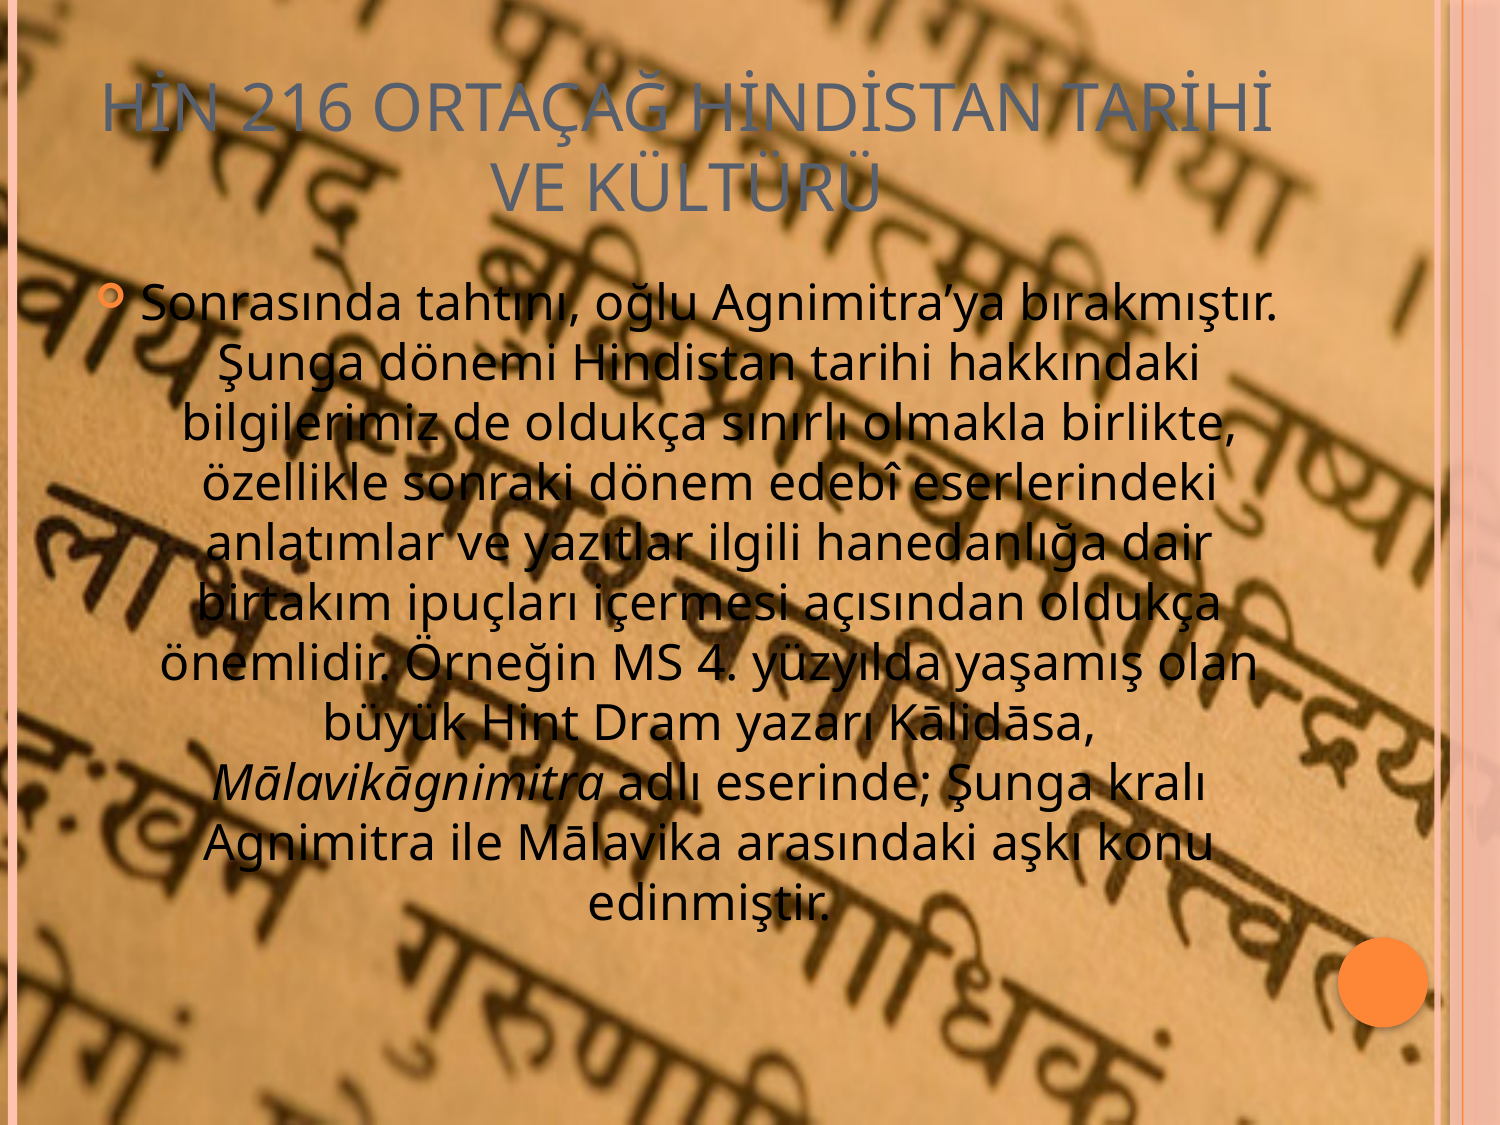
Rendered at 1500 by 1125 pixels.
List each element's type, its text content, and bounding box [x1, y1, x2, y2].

picture [18, 0, 1434, 1125]
list Sonrasında tahtını, oğlu Agnimitra’ya bırakmıştır. Şunga dönemi Hindistan tarihi hakkındaki bilgilerimiz de oldukça sınırlı olmakla birlikte, özellikle sonraki dönem edebî eserlerindeki anlatımlar ve yazıtlar ilgili hanedanlığa dair birtakım ipuçları içermesi açısından oldukça önemlidir. Örneğin MS 4. yüzyılda yaşamış olan büyük Hint Dram yazarı Kālidāsa, Mālavikāgnimitra adlı eserinde; Şunga kralı Agnimitra ile Mālavika arasındaki aşkı konu edinmiştir. [75, 262, 1300, 1062]
picture [1441, 0, 1449, 1125]
picture [0, 0, 7, 1125]
title HİN 216 ORTAÇAĞ HİNDİSTAN TARİHİ VE KÜLTÜRÜ [75, 45, 1300, 233]
